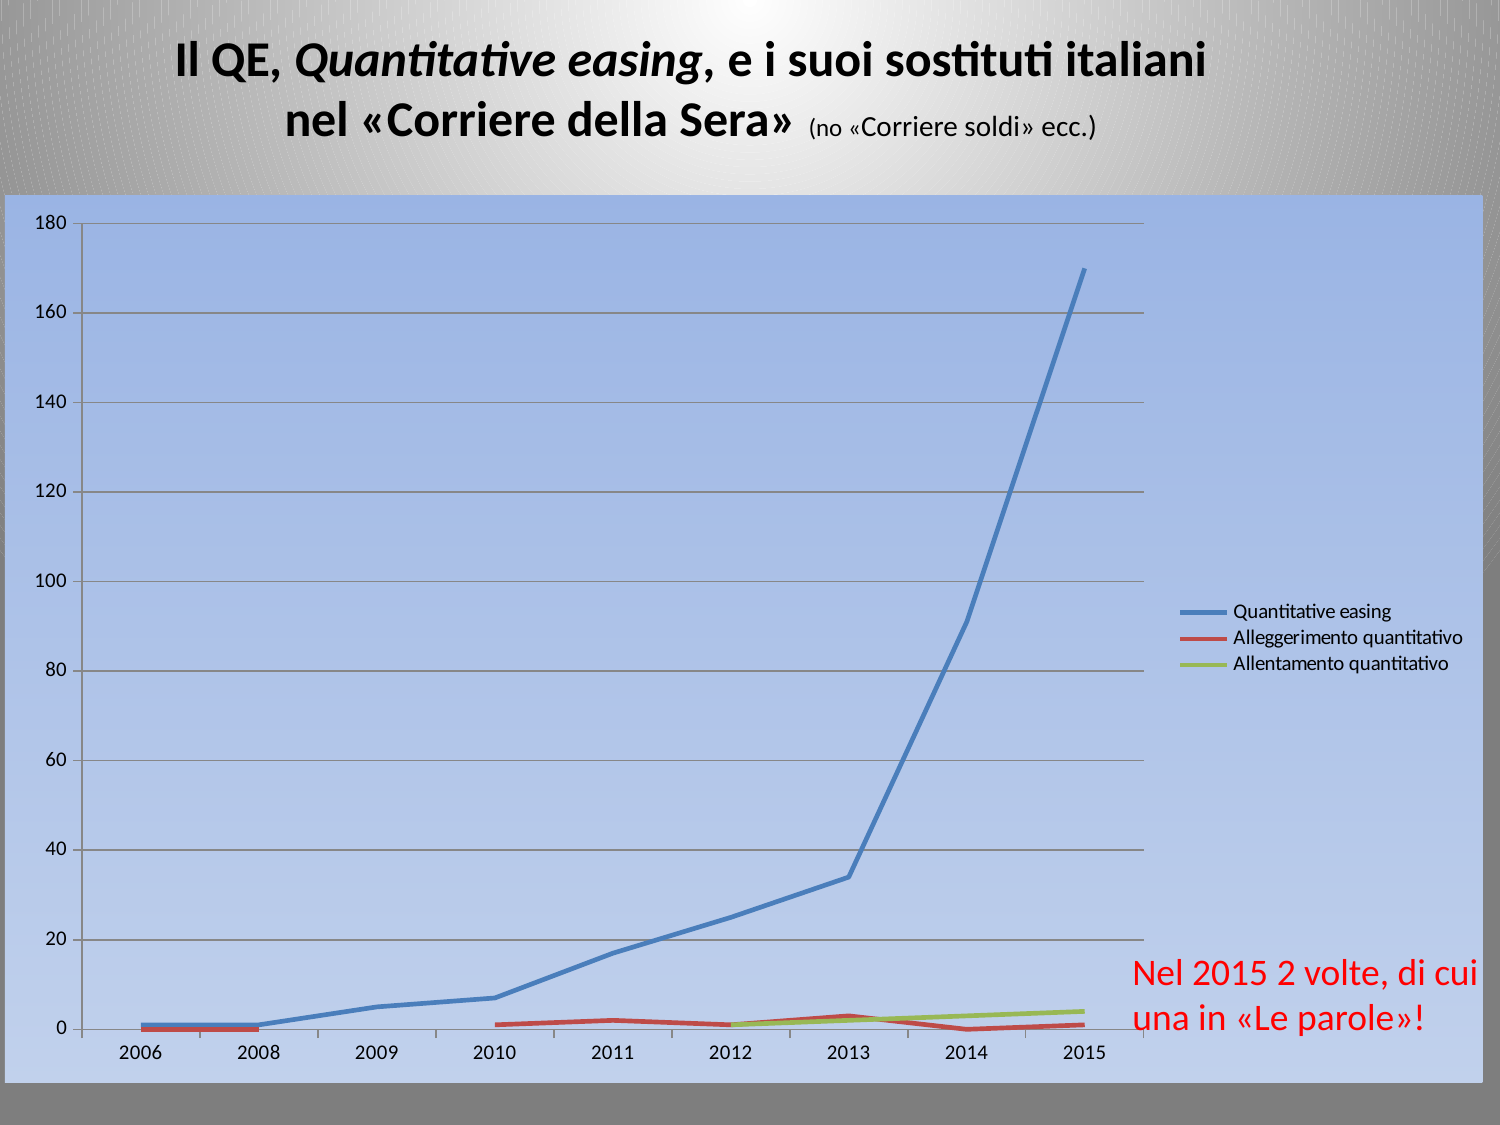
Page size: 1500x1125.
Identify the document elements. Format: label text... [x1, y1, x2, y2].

chart [4, 195, 1483, 1083]
text_box Nel 2015 2 volte, di cui una in «Le parole»! [1487, 940, 1496, 1046]
text_box Il QE, Quantitative easing, e i suoi sostituti italiani nel «Corriere della Sera» (no «Corriere soldi» ecc.) [135, 19, 1247, 154]
